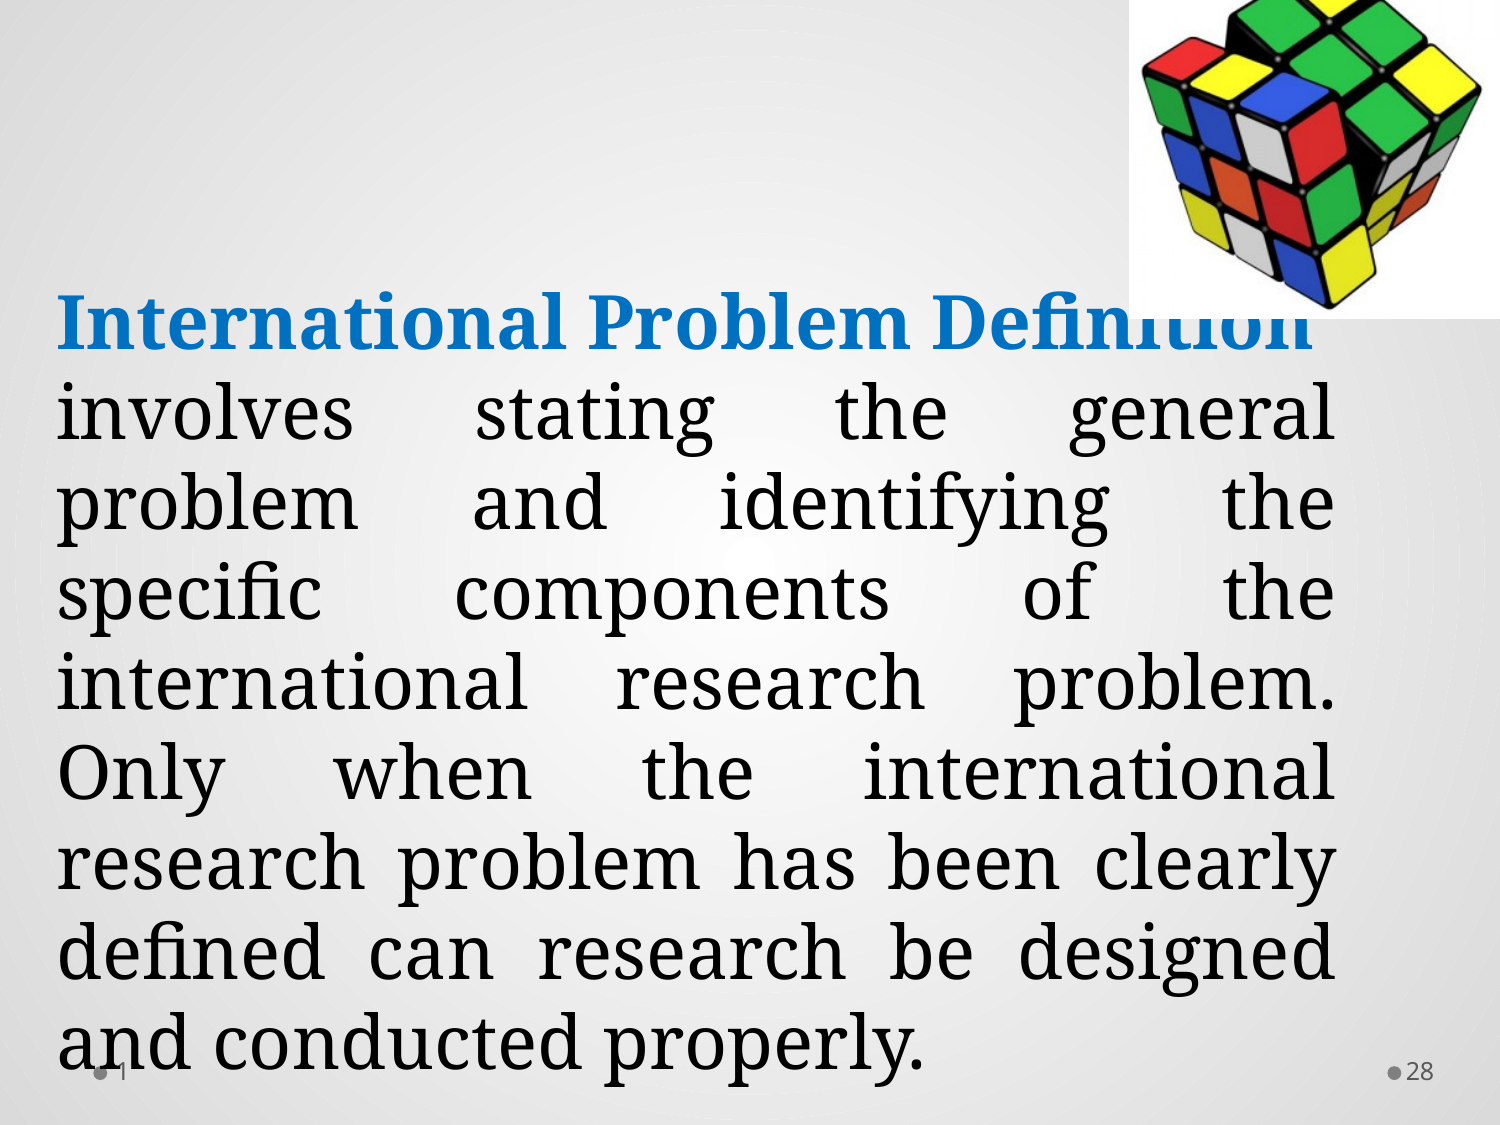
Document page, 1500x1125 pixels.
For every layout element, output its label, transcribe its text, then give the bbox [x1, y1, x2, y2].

picture [1129, 0, 1500, 319]
text_box International Problem Definition involves stating the general problem and identifying the specific components of the international research problem. Only when the international research problem has been clearly defined can research be designed and conducted properly. [41, 267, 1353, 1125]
footer 1 [108, 1042, 576, 1103]
slide_number 27 [1401, 1042, 1494, 1103]
